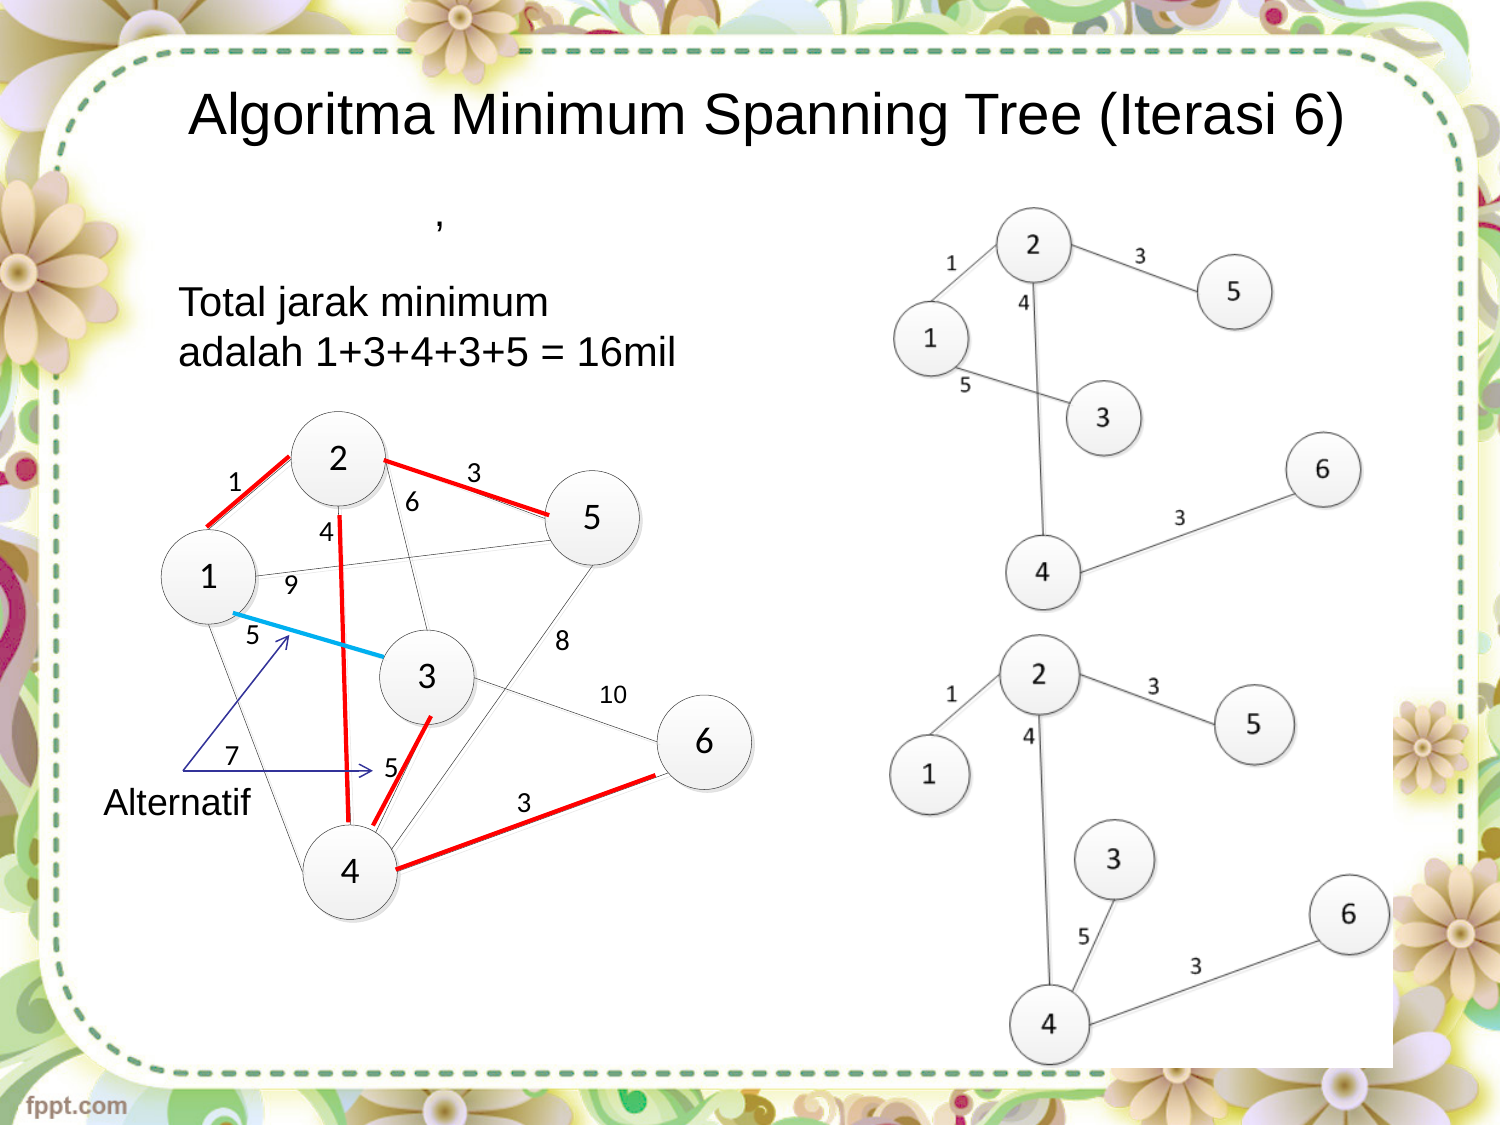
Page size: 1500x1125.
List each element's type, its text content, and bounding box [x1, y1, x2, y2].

text_box Total jarak minimum adalah 1+3+4+3+5 = 16mil [163, 267, 887, 382]
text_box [232, 612, 385, 658]
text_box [395, 774, 656, 870]
picture [0, 0, 1500, 1125]
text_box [339, 665, 349, 770]
title Algoritma Minimum Spanning Tree (Iterasi 6) [64, 31, 1471, 192]
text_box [339, 514, 349, 611]
text_box Alternatif [88, 770, 153, 831]
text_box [206, 455, 290, 528]
list [75, 208, 1425, 1106]
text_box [372, 715, 432, 826]
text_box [339, 780, 349, 823]
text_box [182, 634, 290, 770]
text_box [383, 459, 550, 516]
